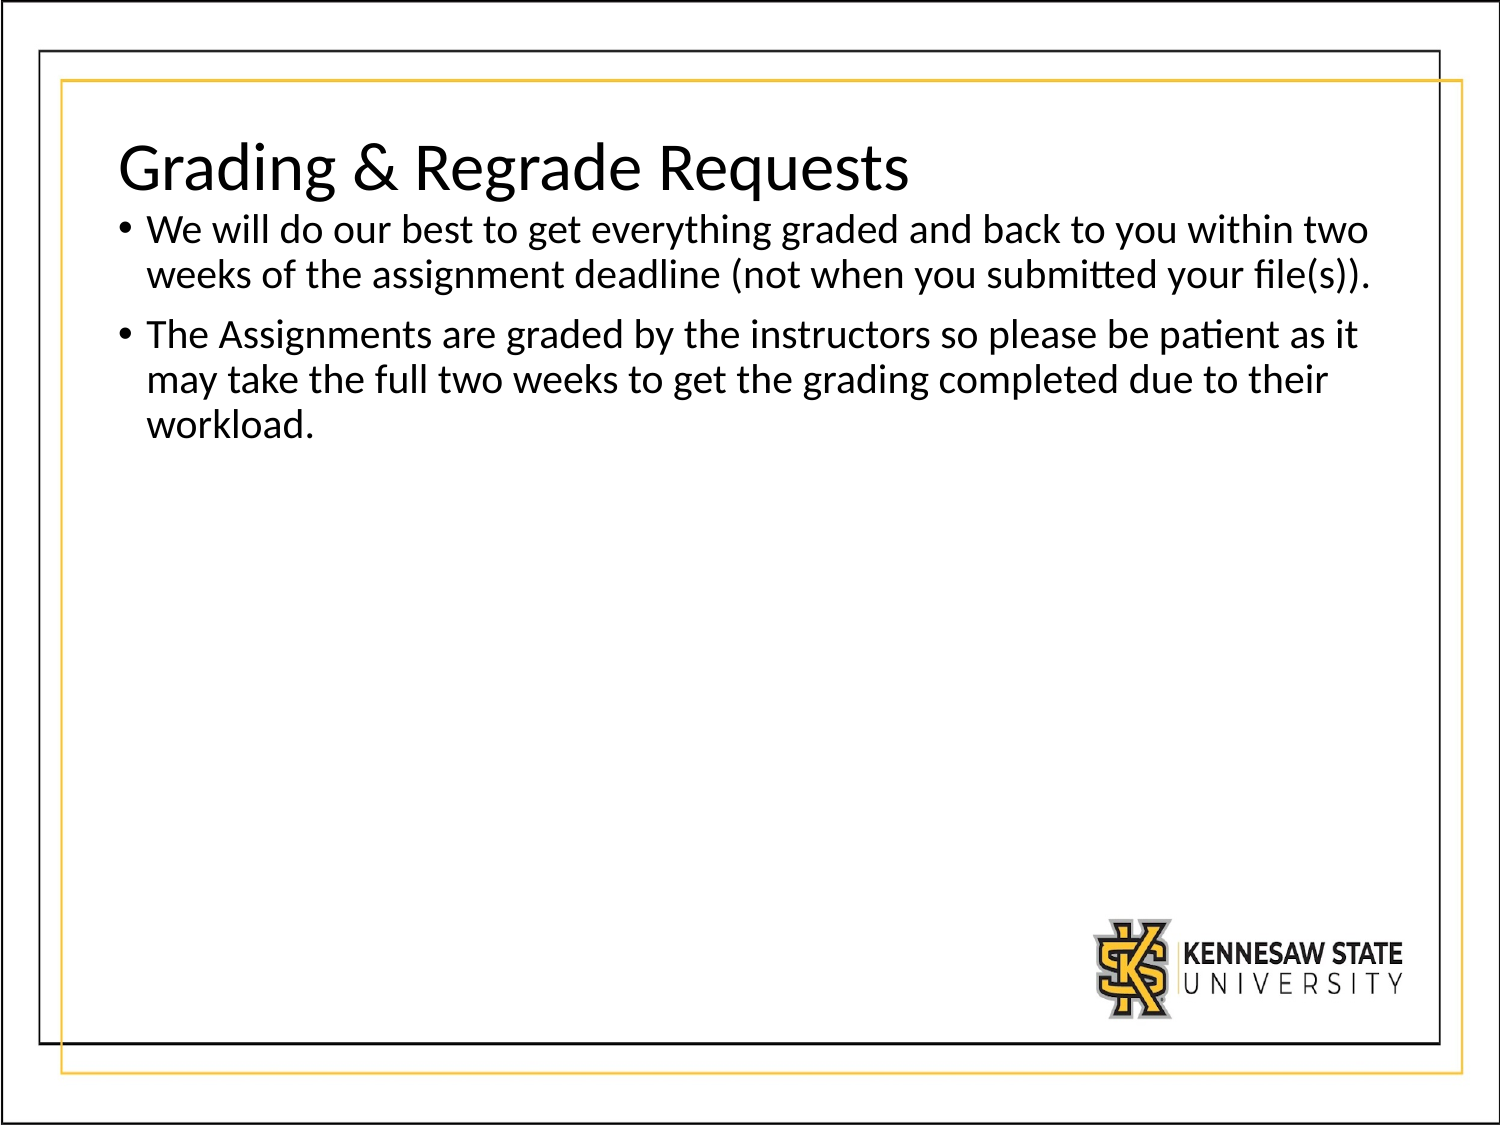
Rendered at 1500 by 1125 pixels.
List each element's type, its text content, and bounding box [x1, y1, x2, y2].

list We will do our best to get everything graded and back to you within two weeks of the assignment deadline (not when you submitted your file(s)). The Assignments are graded by the instructors so please be patient as it may take the full two weeks to get the grading completed due to their workload. [103, 199, 1431, 926]
picture [0, 0, 1500, 1125]
title Grading & Regrade Requests [103, 59, 1397, 199]
